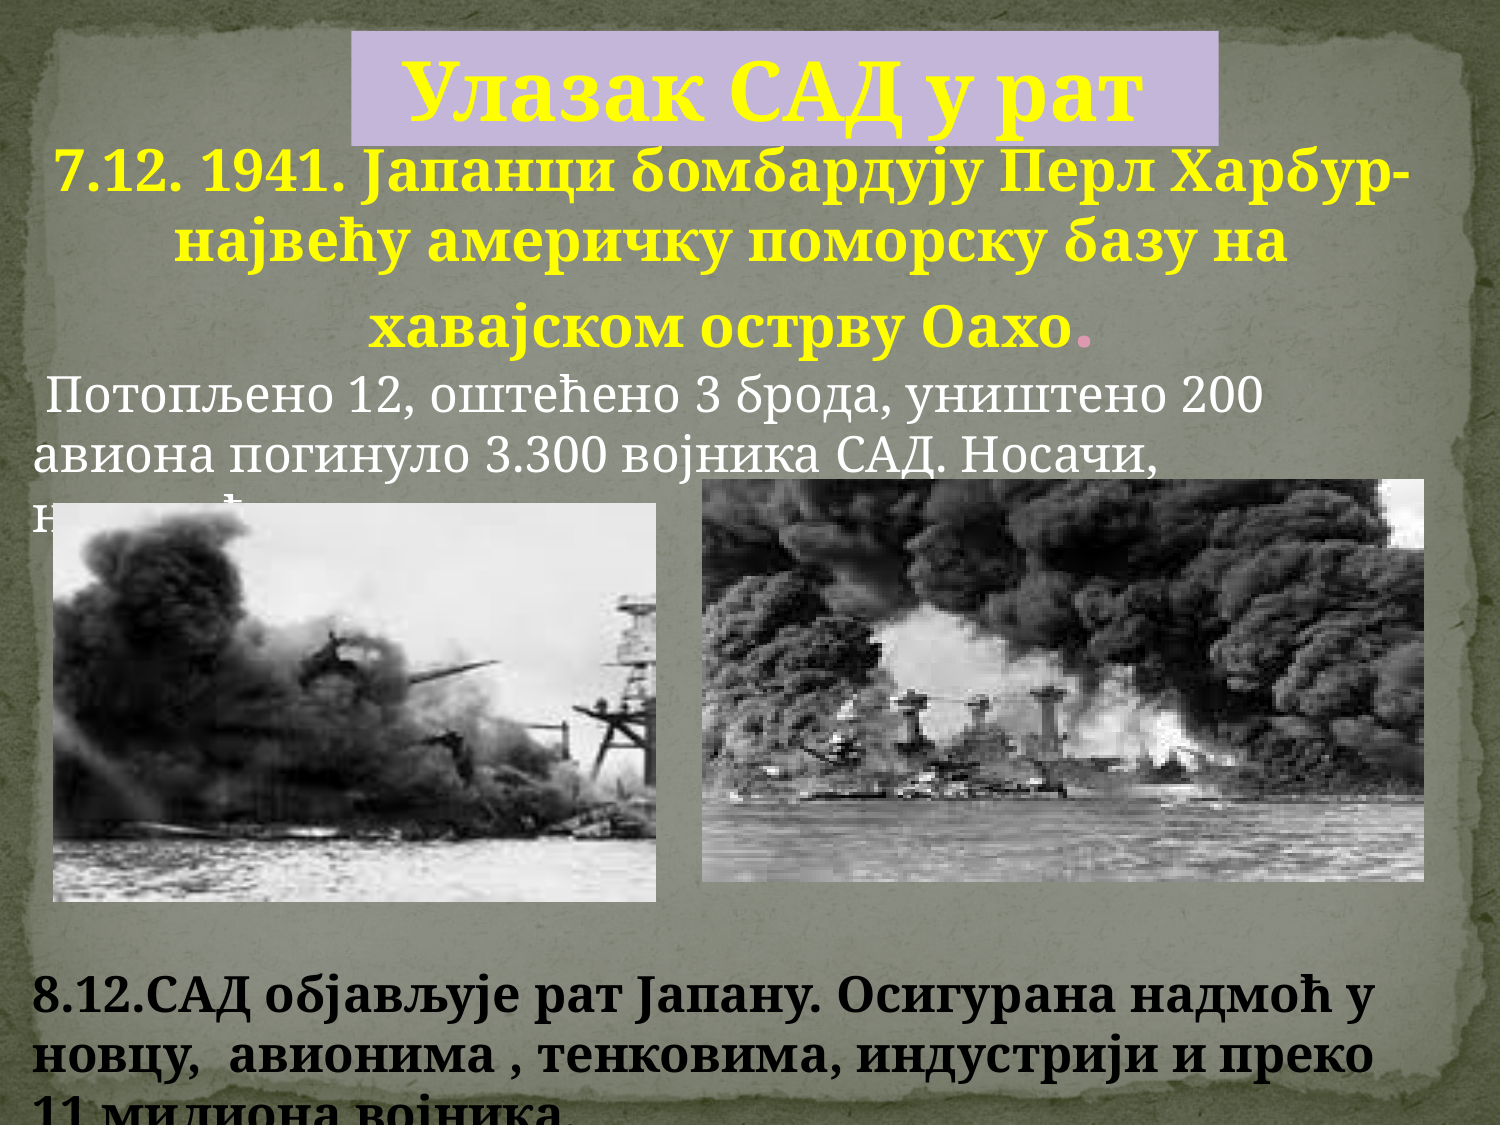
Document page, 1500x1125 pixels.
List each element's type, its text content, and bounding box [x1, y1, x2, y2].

text_box 7.12. 1941. Јапанци бомбардују Перл Харбур- највећу америчку поморску базу на хавајском острву Оахо. Потопљено 12, оштећено 3 брода, уништено 200 авиона погинуло 3.300 војника САД. Носачи, неоштећени; 8.12.САД објављује рат Јапану. Осигурана надмоћ у новцу, авионима , тенковима, индустрији и преко 11 милиона војника. [17, 125, 1447, 1125]
text_box Улазак САД у рат [351, 30, 1219, 125]
picture [53, 503, 656, 902]
picture [702, 479, 1424, 882]
